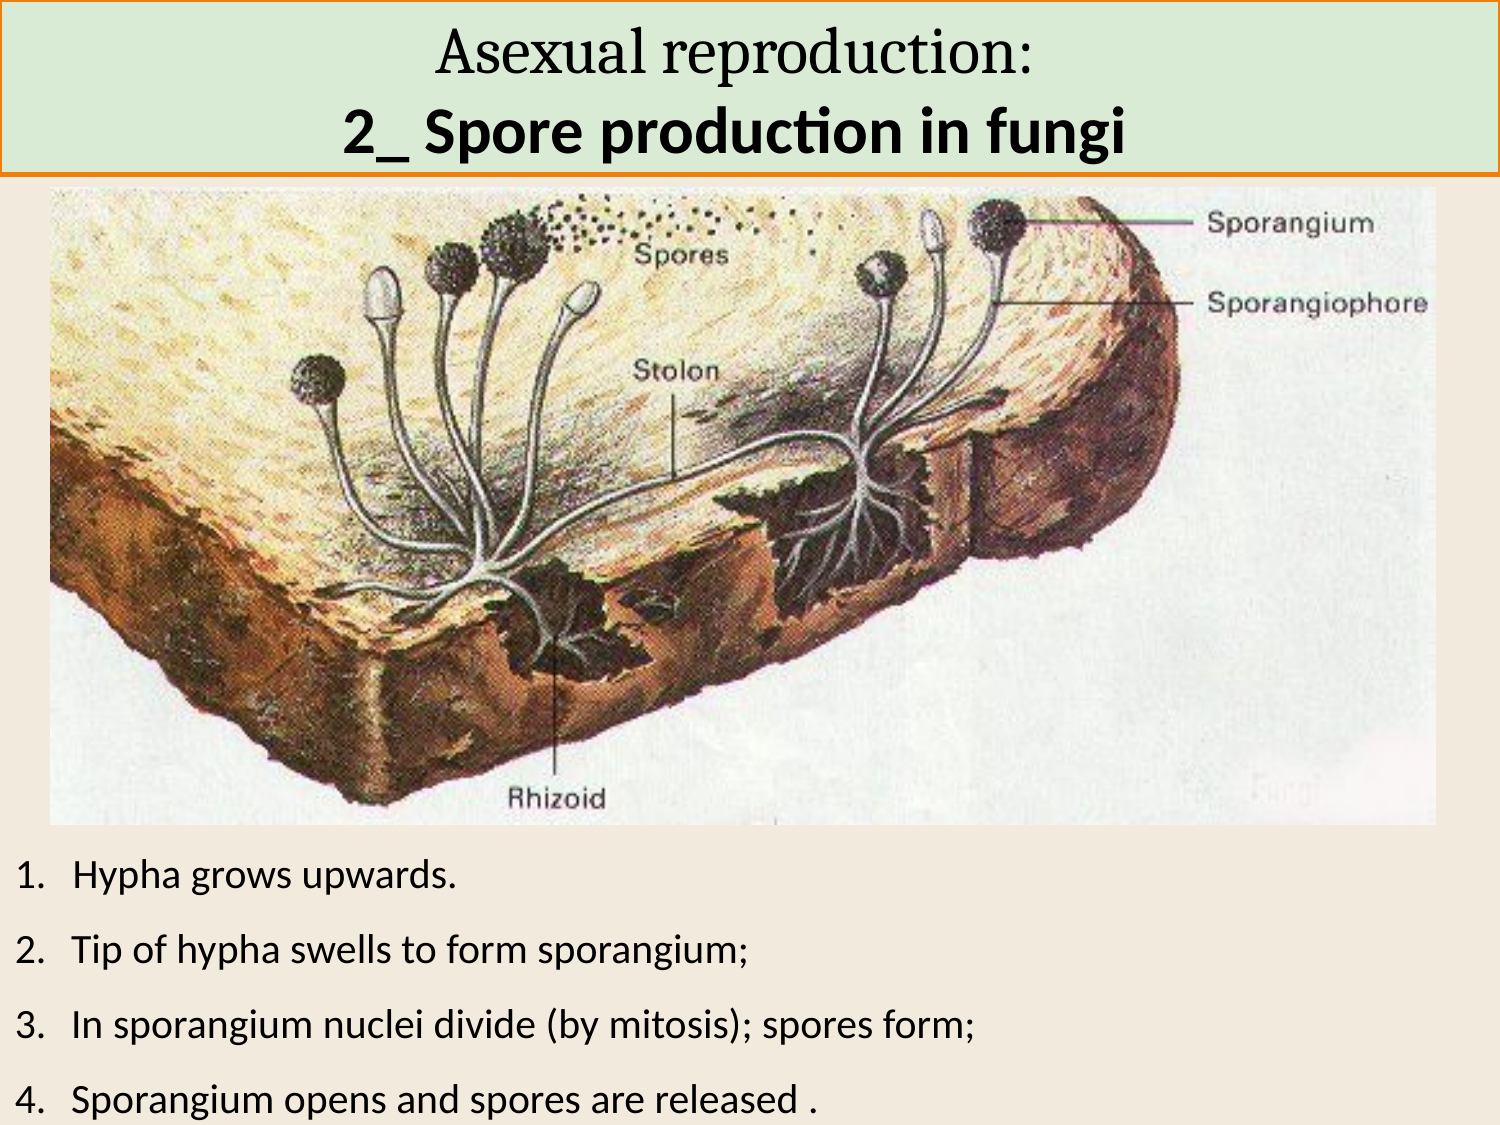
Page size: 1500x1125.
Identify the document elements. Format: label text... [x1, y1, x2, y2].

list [49, 187, 1436, 826]
text_box Asexual reproduction: 2_ Spore production in fungi [0, 0, 1500, 177]
text_box Hypha grows upwards. Tip of hypha swells to form sporangium; In sporangium nuclei divide (by mitosis); spores form; Sporangium opens and spores are released . [0, 814, 1500, 1125]
